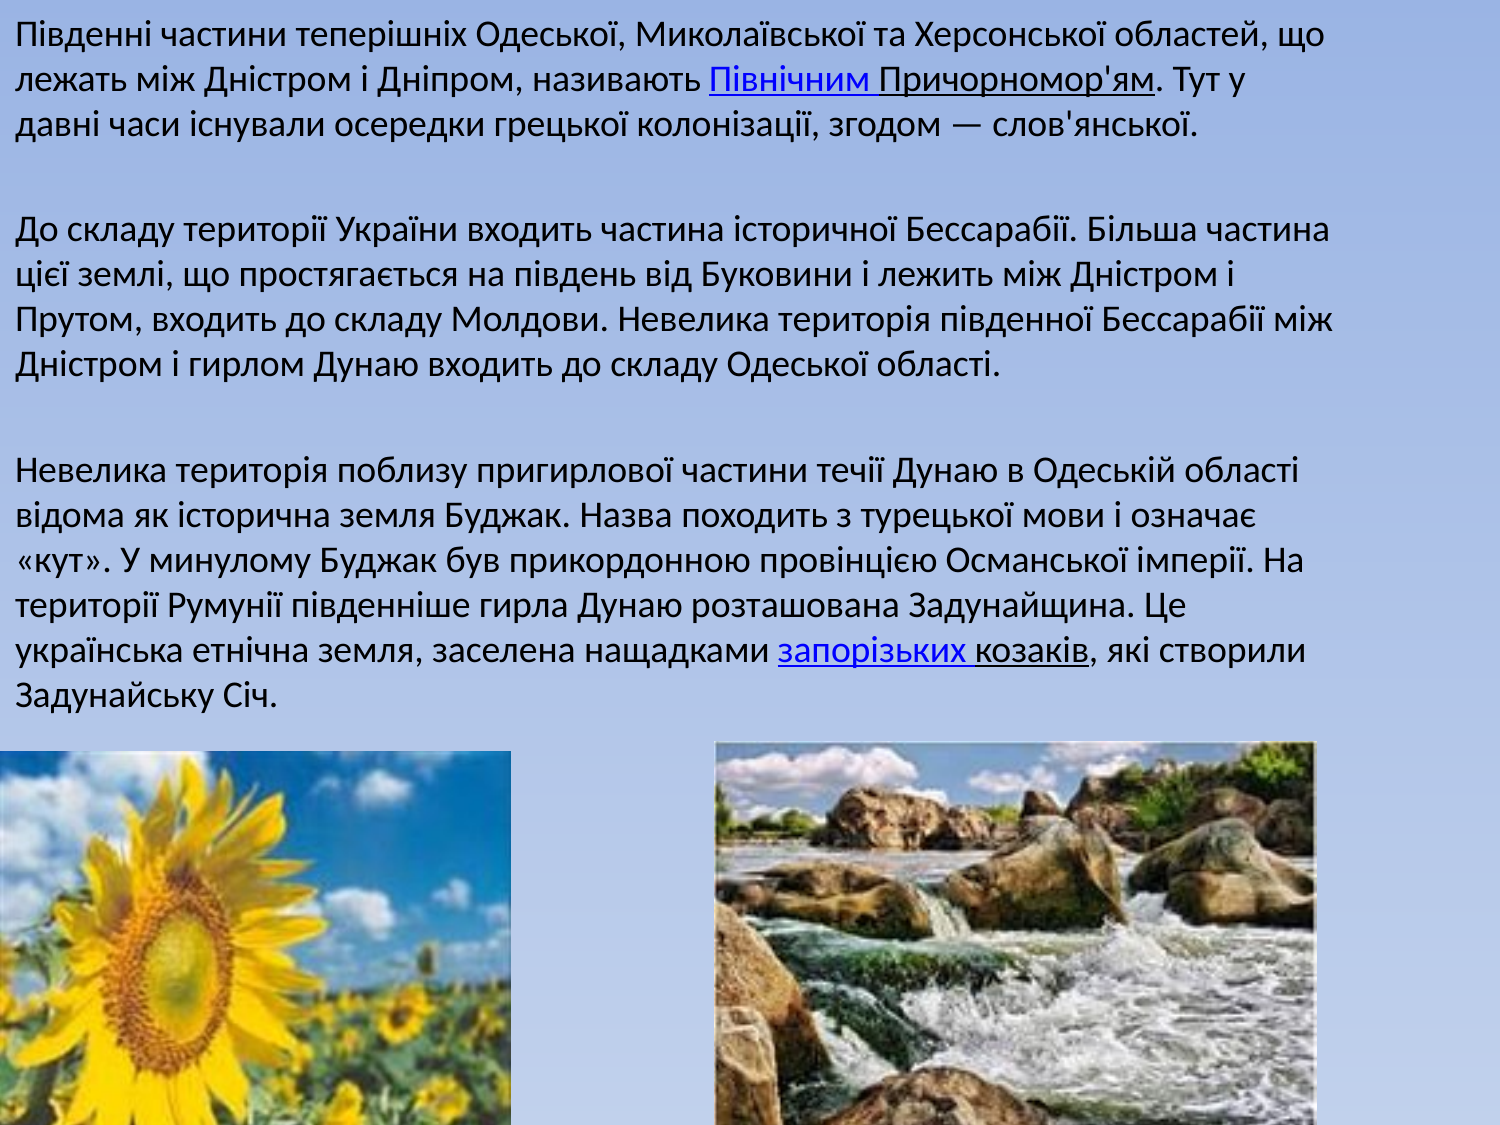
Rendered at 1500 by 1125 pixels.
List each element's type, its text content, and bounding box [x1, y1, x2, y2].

picture [0, 751, 511, 1125]
list Південні частини теперішніх Одеської, Миколаївської та Херсонської областей, що лежать між Дністром і Дніпром, називають Північним Причорномор'ям. Тут у давні часи існували осередки грецької колонізації, згодом — слов'янської. До складу території України входить частина історичної Бессарабії. Більша частина цієї землі, що простягається на південь від Буковини і лежить між Дністром і Прутом, входить до складу Молдови. Невелика територія південної Бессарабії між Дністром і гирлом Дунаю входить до складу Одеської області. Невелика територія поблизу пригирлової частини течії Дунаю в Одеській області відома як історична земля Буджак. Назва походить з турецької мови і означає «кут». У минулому Буджак був прикордонною провінцією Османської імперії. На території Румунії південніше гирла Дунаю розташована Задунайщина. Це українська етнічна земля, заселена нащадками запорізьких козаків, які створили Задунайську Січ. [0, 0, 1350, 823]
picture [714, 741, 1318, 1125]
